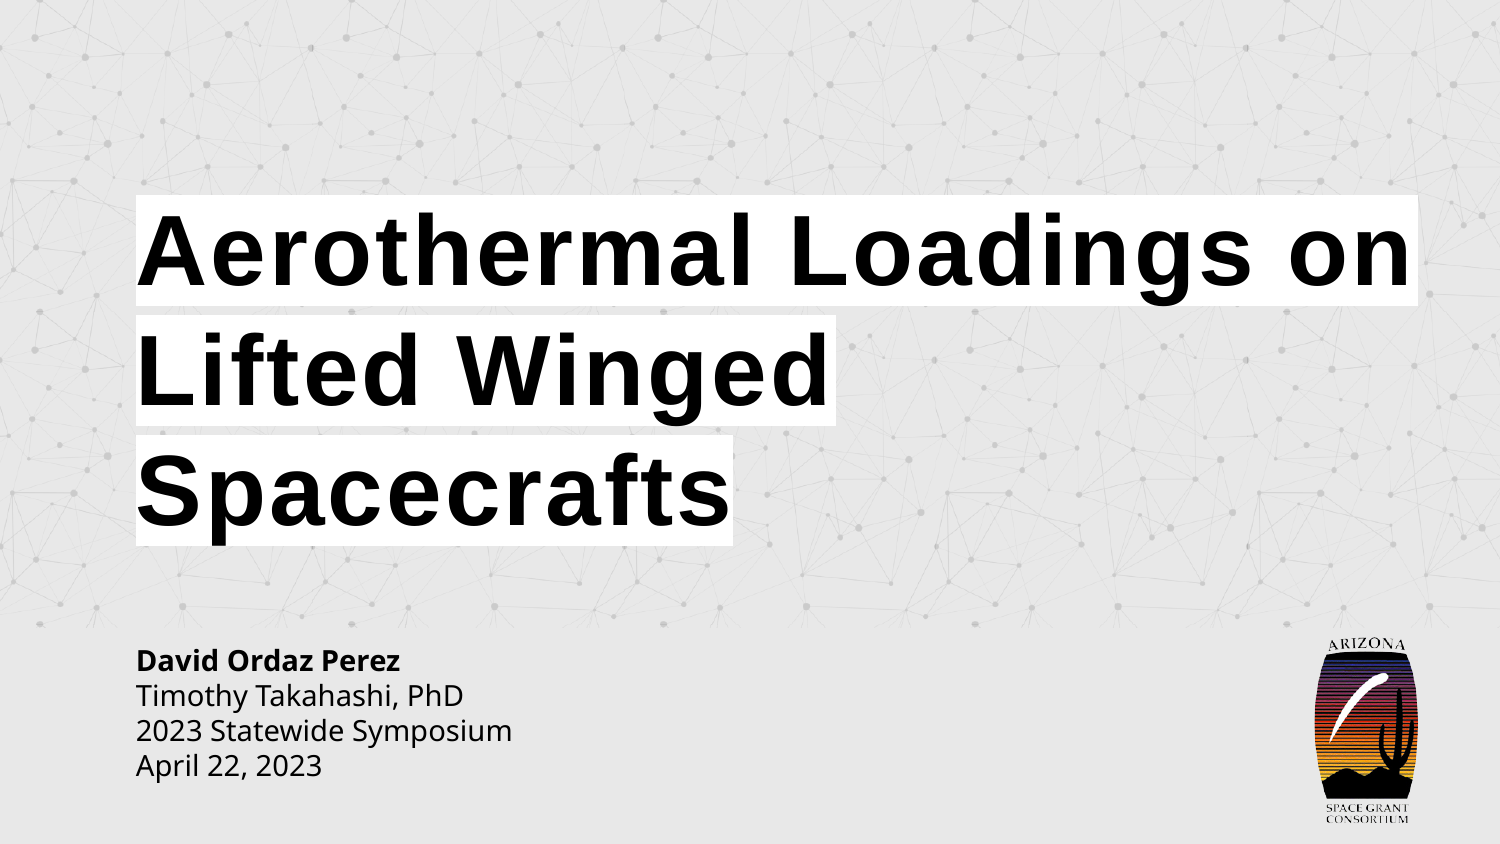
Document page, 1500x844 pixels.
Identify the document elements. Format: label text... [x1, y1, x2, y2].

picture [0, 0, 1500, 828]
list David Ordaz Perez Timothy Takahashi, PhD 2023 Statewide Symposium April 22, 2023 [120, 628, 917, 781]
